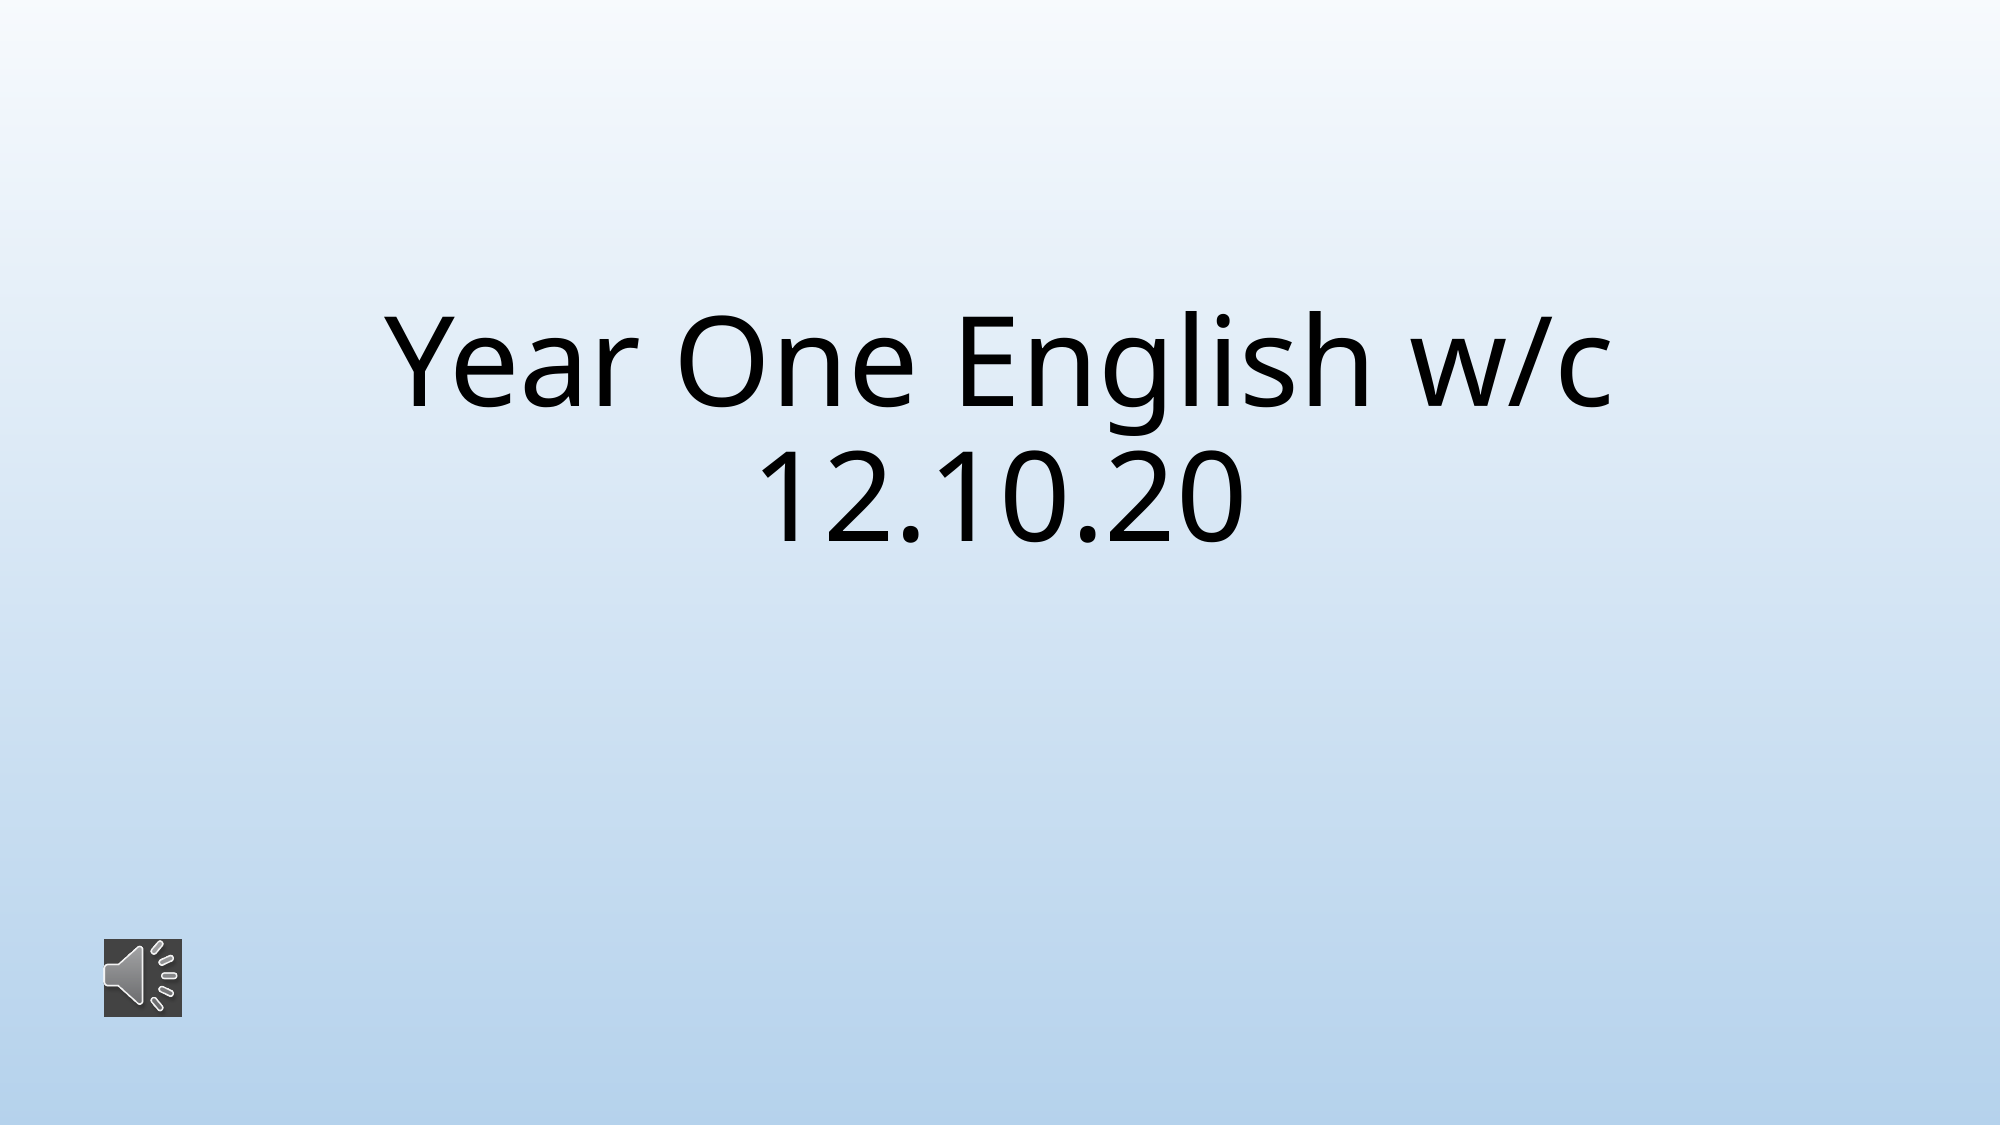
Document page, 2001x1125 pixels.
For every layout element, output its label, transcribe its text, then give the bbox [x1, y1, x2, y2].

picture [102, 937, 183, 1018]
title Year One English w/c 12.10.20 [249, 184, 1750, 576]
